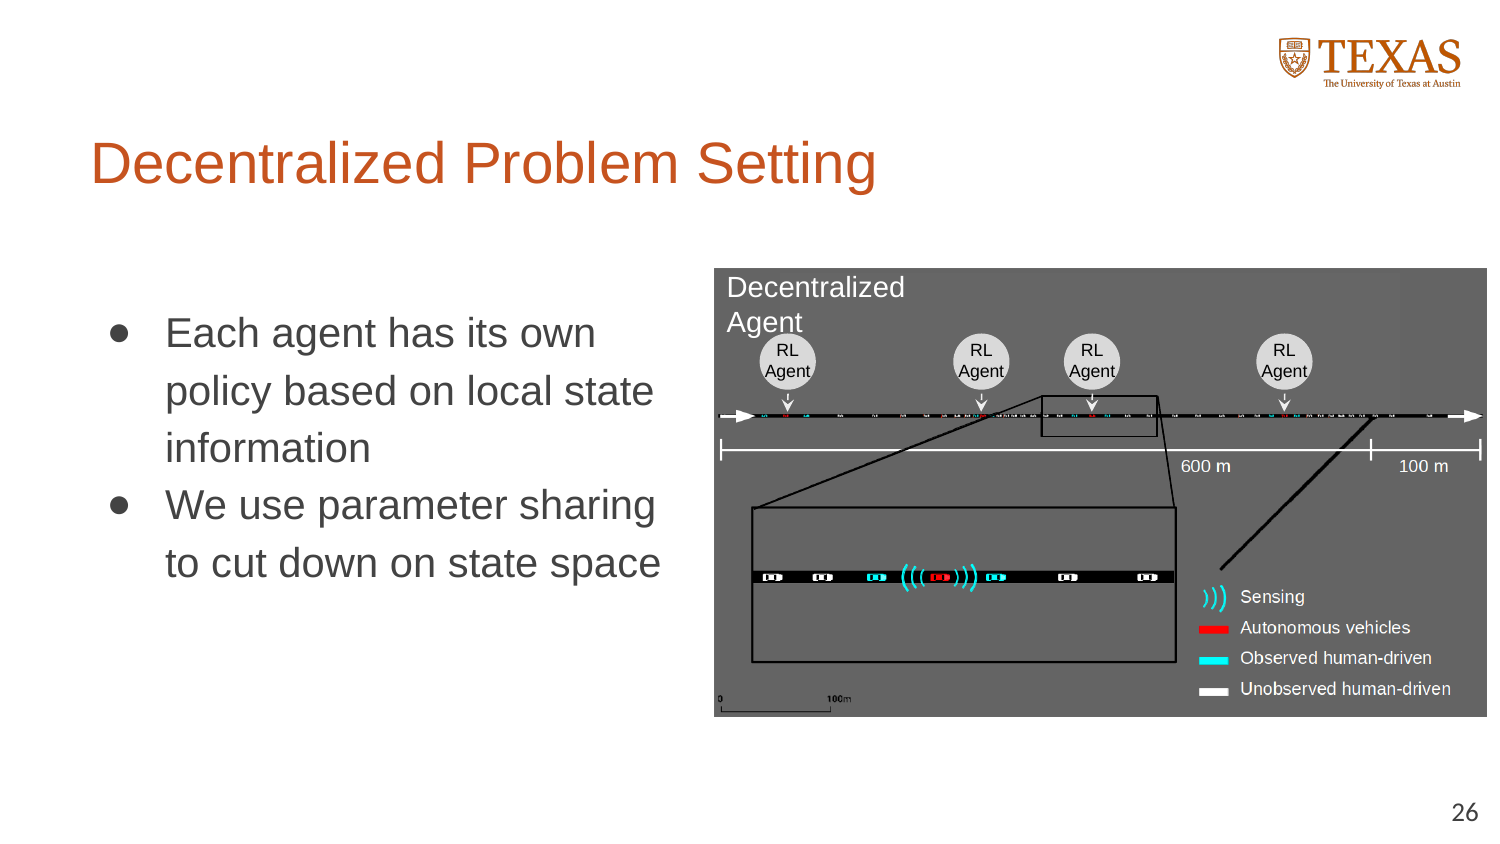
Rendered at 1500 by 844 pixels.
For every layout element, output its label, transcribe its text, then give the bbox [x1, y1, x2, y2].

picture [1239, 0, 1500, 128]
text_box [711, 252, 1487, 718]
list Each agent has its own policy based on local state information We use parameter sharing to cut down on state space [75, 290, 694, 769]
text_box Decentralized Problem Setting [74, 90, 1425, 231]
slide_number ‹#› [1403, 779, 1494, 844]
